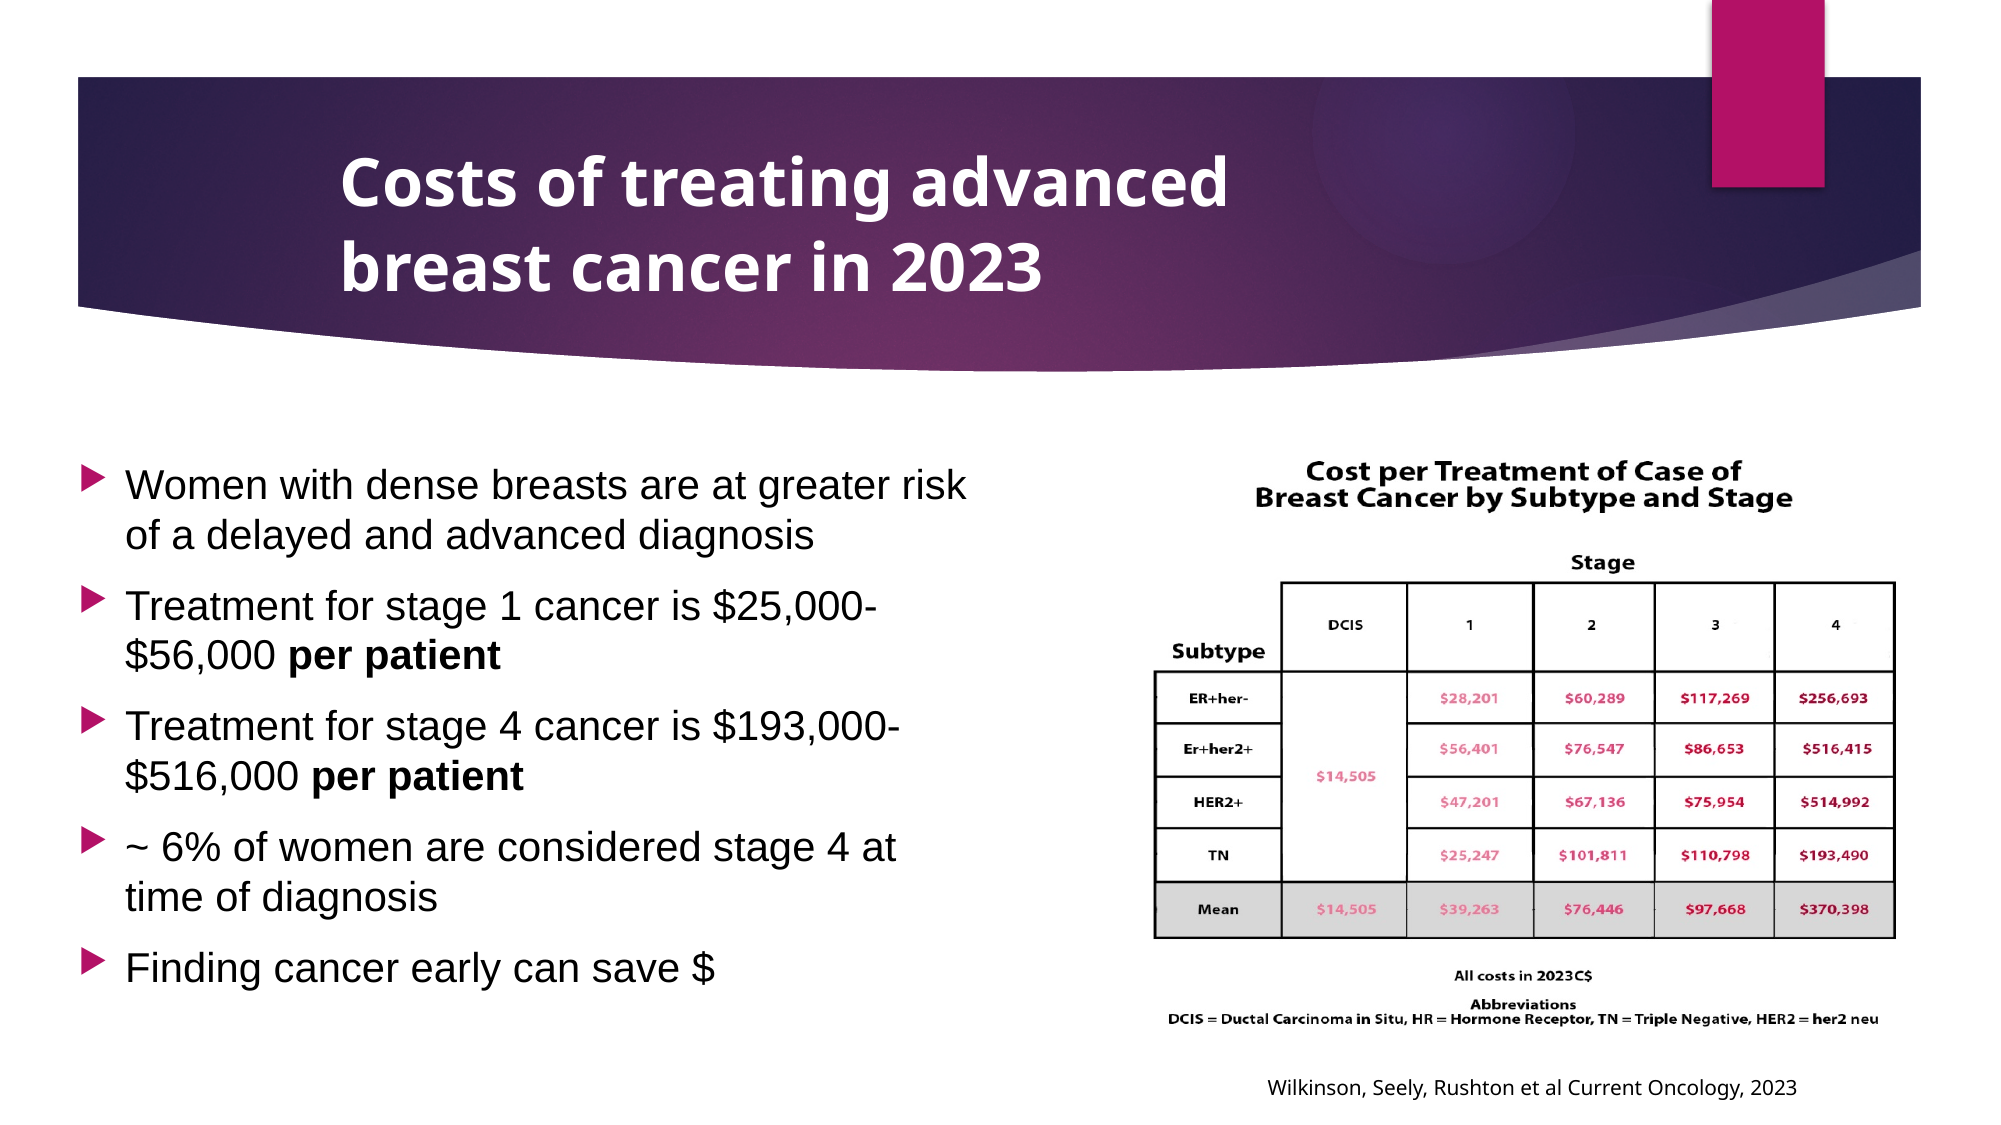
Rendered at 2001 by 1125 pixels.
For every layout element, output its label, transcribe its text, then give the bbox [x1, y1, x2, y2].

text_box Women with dense breasts are at greater risk of a delayed and advanced diagnosis Treatment for stage 1 cancer is $25,000-$56,000 per patient Treatment for stage 4 cancer is $193,000-$516,000 per patient ~ 6% of women are considered stage 4 at time of diagnosis Finding cancer early can save $ [0, 379, 1000, 999]
picture [1118, 380, 1928, 1068]
text_box Wilkinson, Seely, Rushton et al Current Oncology, 2023 [1253, 1077, 1844, 1108]
text_box Costs of treating advanced breast cancer in 2023 [324, 45, 1675, 233]
